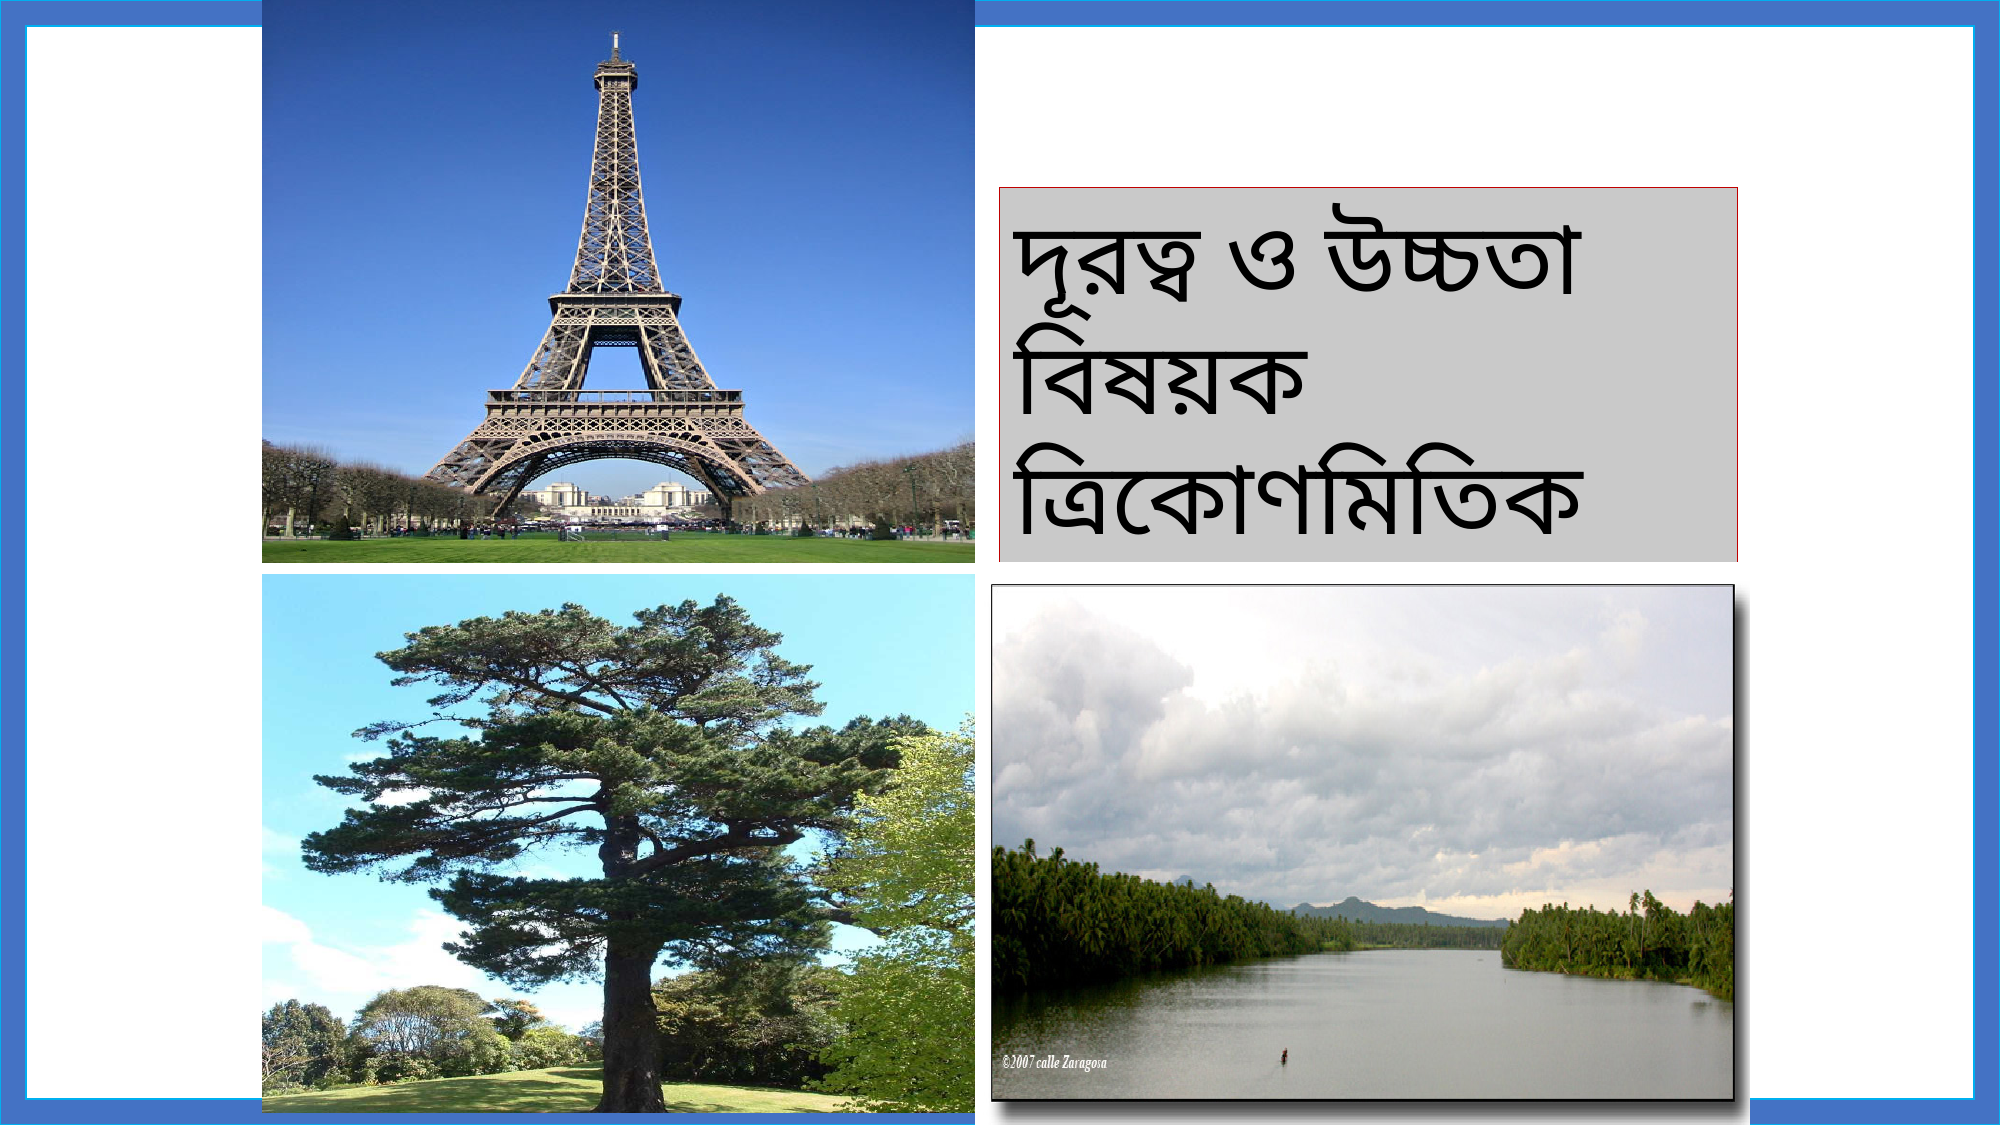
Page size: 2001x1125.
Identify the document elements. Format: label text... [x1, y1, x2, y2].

text_box [975, 0, 2000, 1125]
picture [262, 0, 1750, 1125]
text_box [0, 0, 974, 1125]
text_box দূরত্ব ও উচ্চতা বিষয়ক ত্রিকোণমিতিক সমস্যা। [999, 187, 1738, 562]
